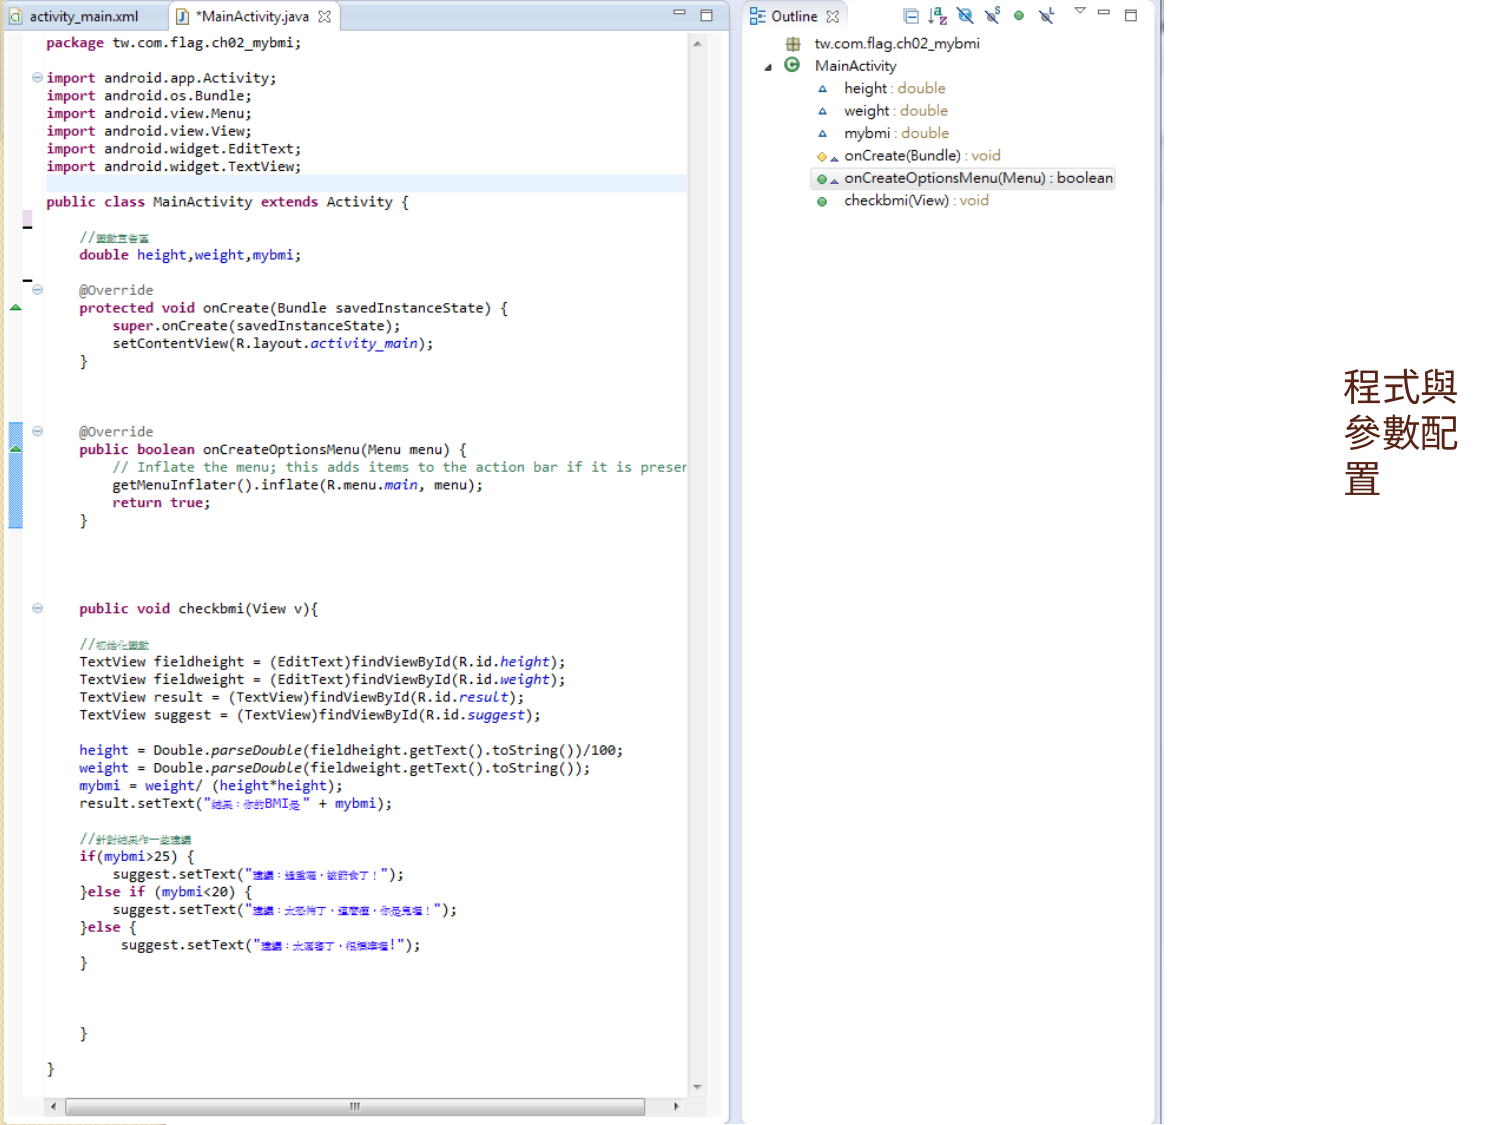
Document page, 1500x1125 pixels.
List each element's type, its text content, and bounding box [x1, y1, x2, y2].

title 程式與參數配置 [1328, 338, 1478, 526]
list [4, 0, 1164, 1124]
